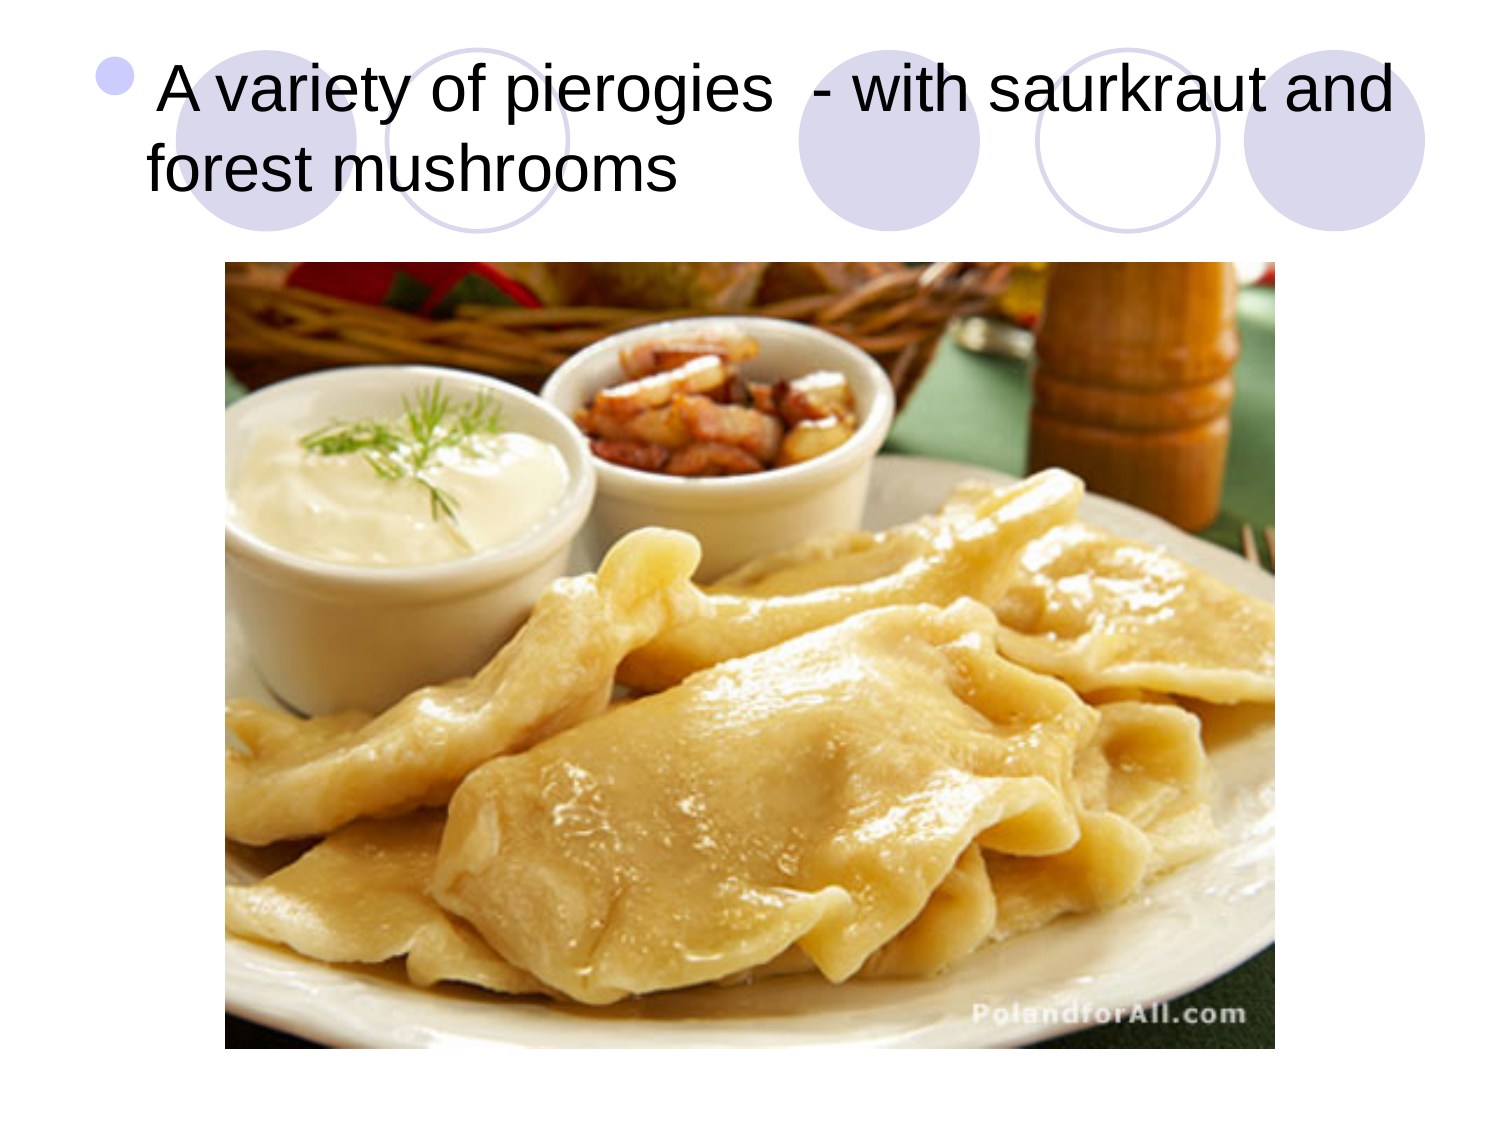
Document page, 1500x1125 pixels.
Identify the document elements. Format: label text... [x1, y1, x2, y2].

picture [224, 262, 1276, 1050]
list A variety of pierogies - with saurkraut and forest mushrooms [74, 37, 1426, 1006]
